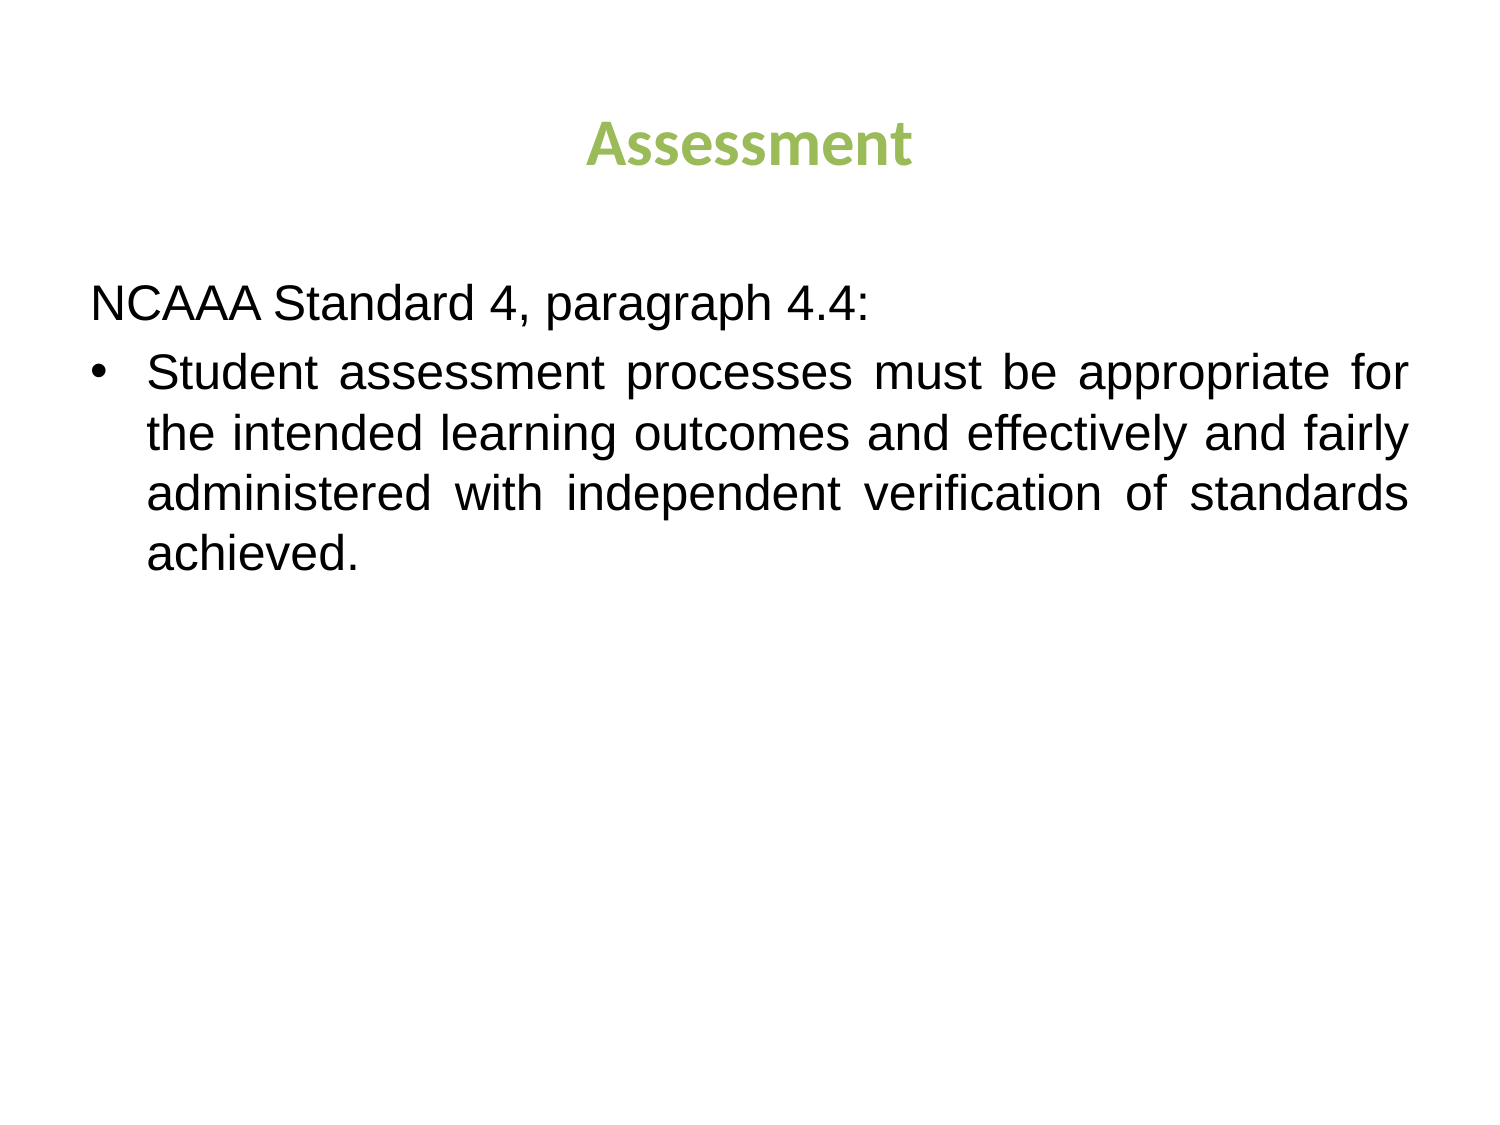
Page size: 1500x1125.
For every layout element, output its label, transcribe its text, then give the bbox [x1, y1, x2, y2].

list NCAAA Standard 4, paragraph 4.4: Student assessment processes must be appropriate for the intended learning outcomes and effectively and fairly administered with independent verification of standards achieved. [75, 262, 1425, 1005]
title Assessment [75, 45, 1425, 233]
